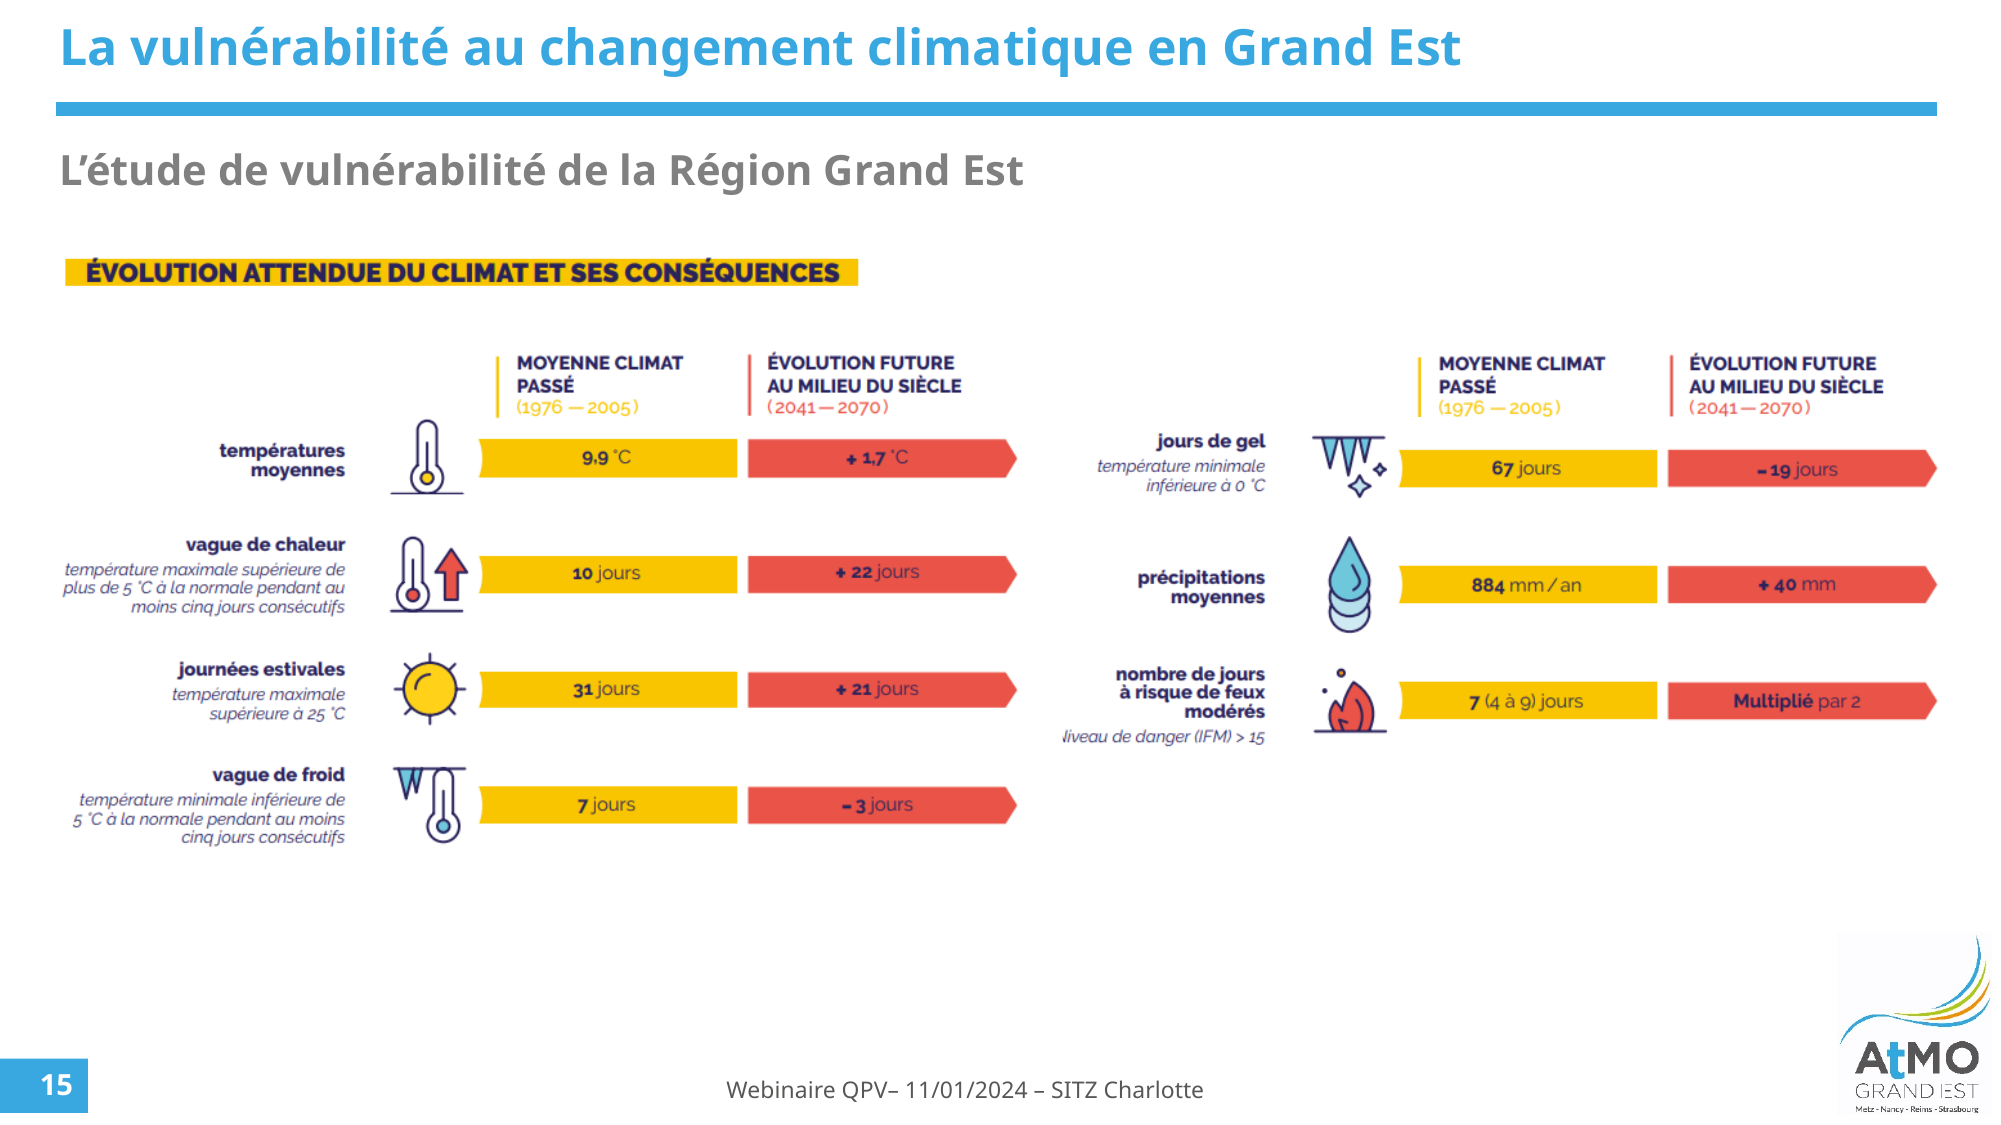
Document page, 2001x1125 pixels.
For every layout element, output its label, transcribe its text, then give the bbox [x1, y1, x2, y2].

picture [1837, 932, 1992, 1115]
list L’étude de vulnérabilité de la Région Grand Est [44, 142, 1951, 213]
picture [14, 232, 1985, 850]
title La vulnérabilité au changement climatique en Grand Est [44, 14, 1951, 113]
